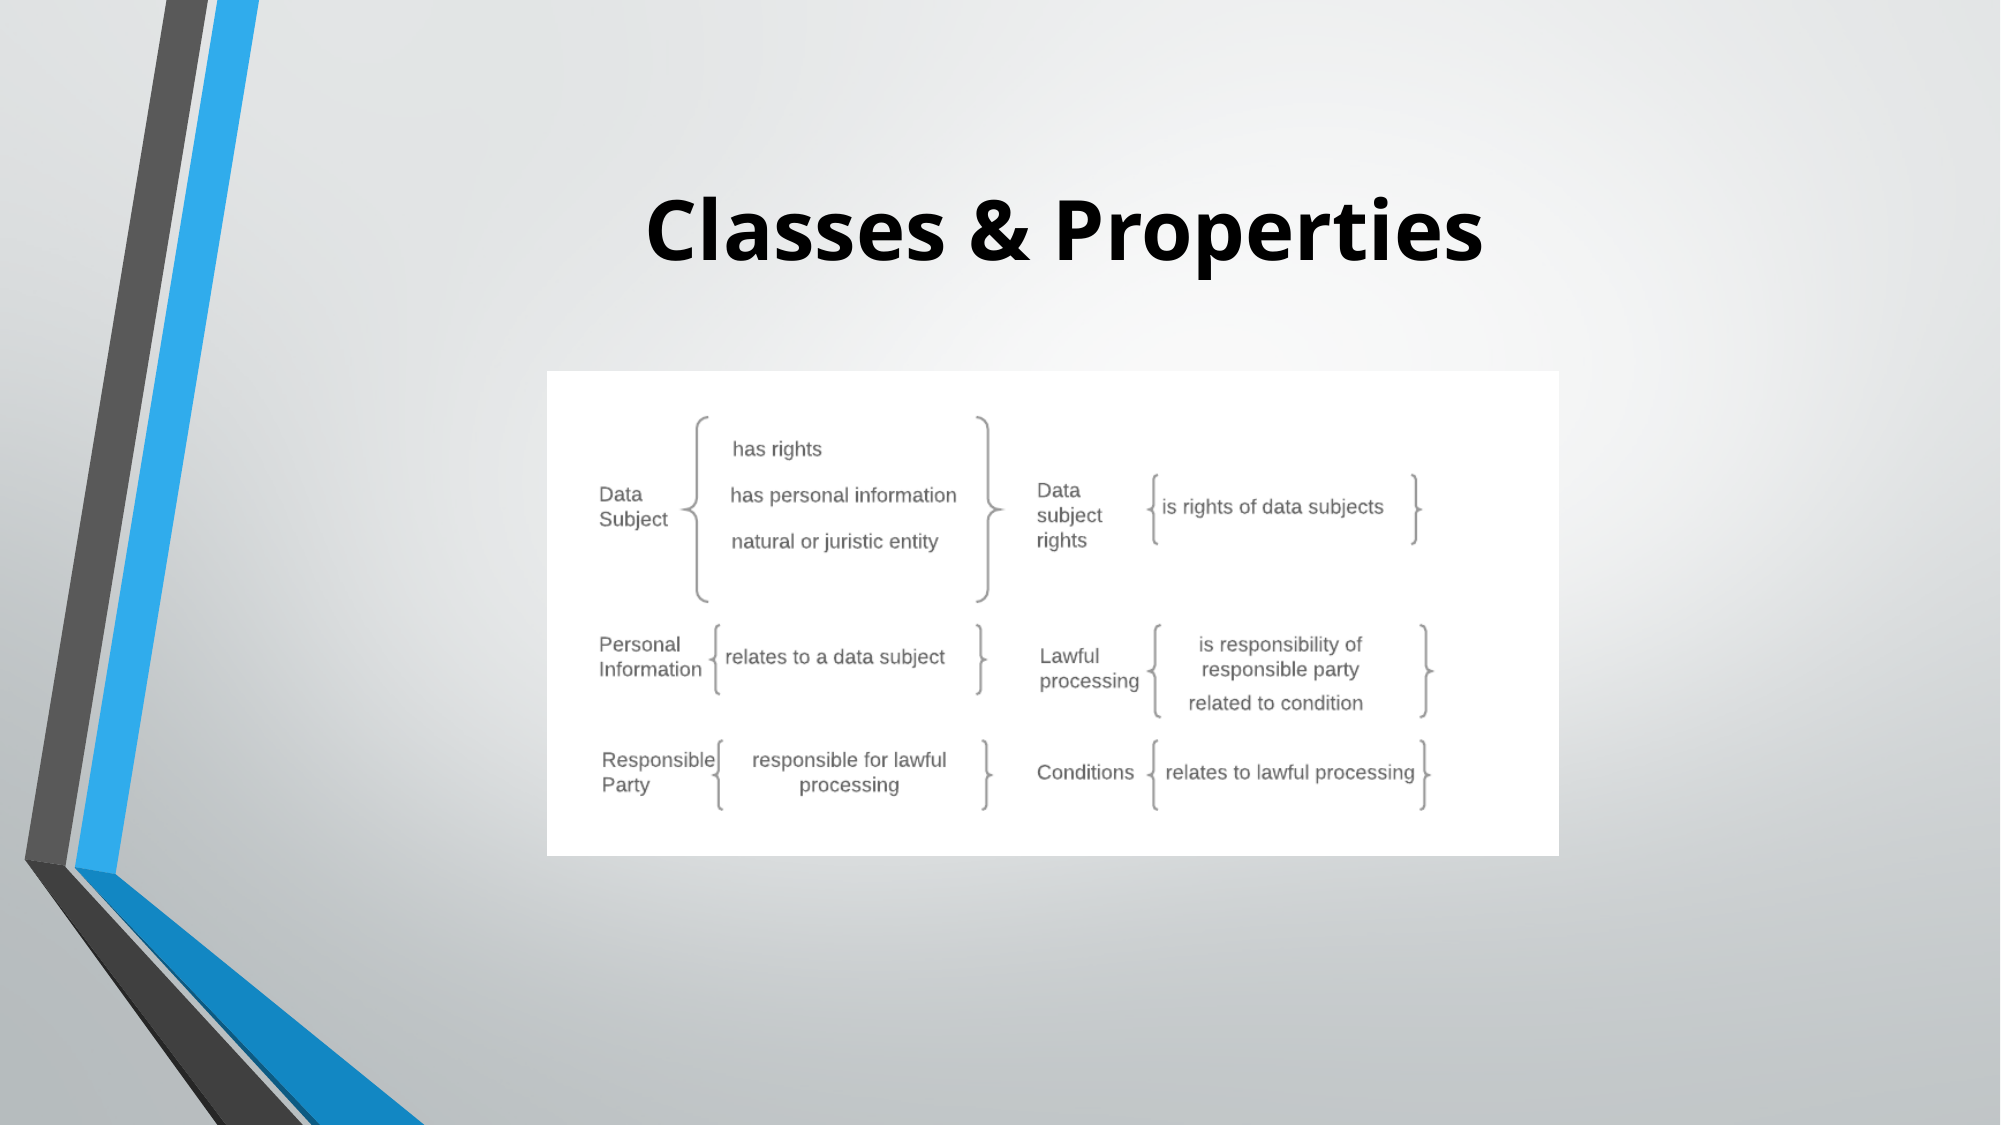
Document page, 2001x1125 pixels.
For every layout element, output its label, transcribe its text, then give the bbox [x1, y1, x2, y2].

title Classes & Properties [243, 83, 1887, 372]
picture [546, 371, 1560, 856]
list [243, 437, 1888, 951]
